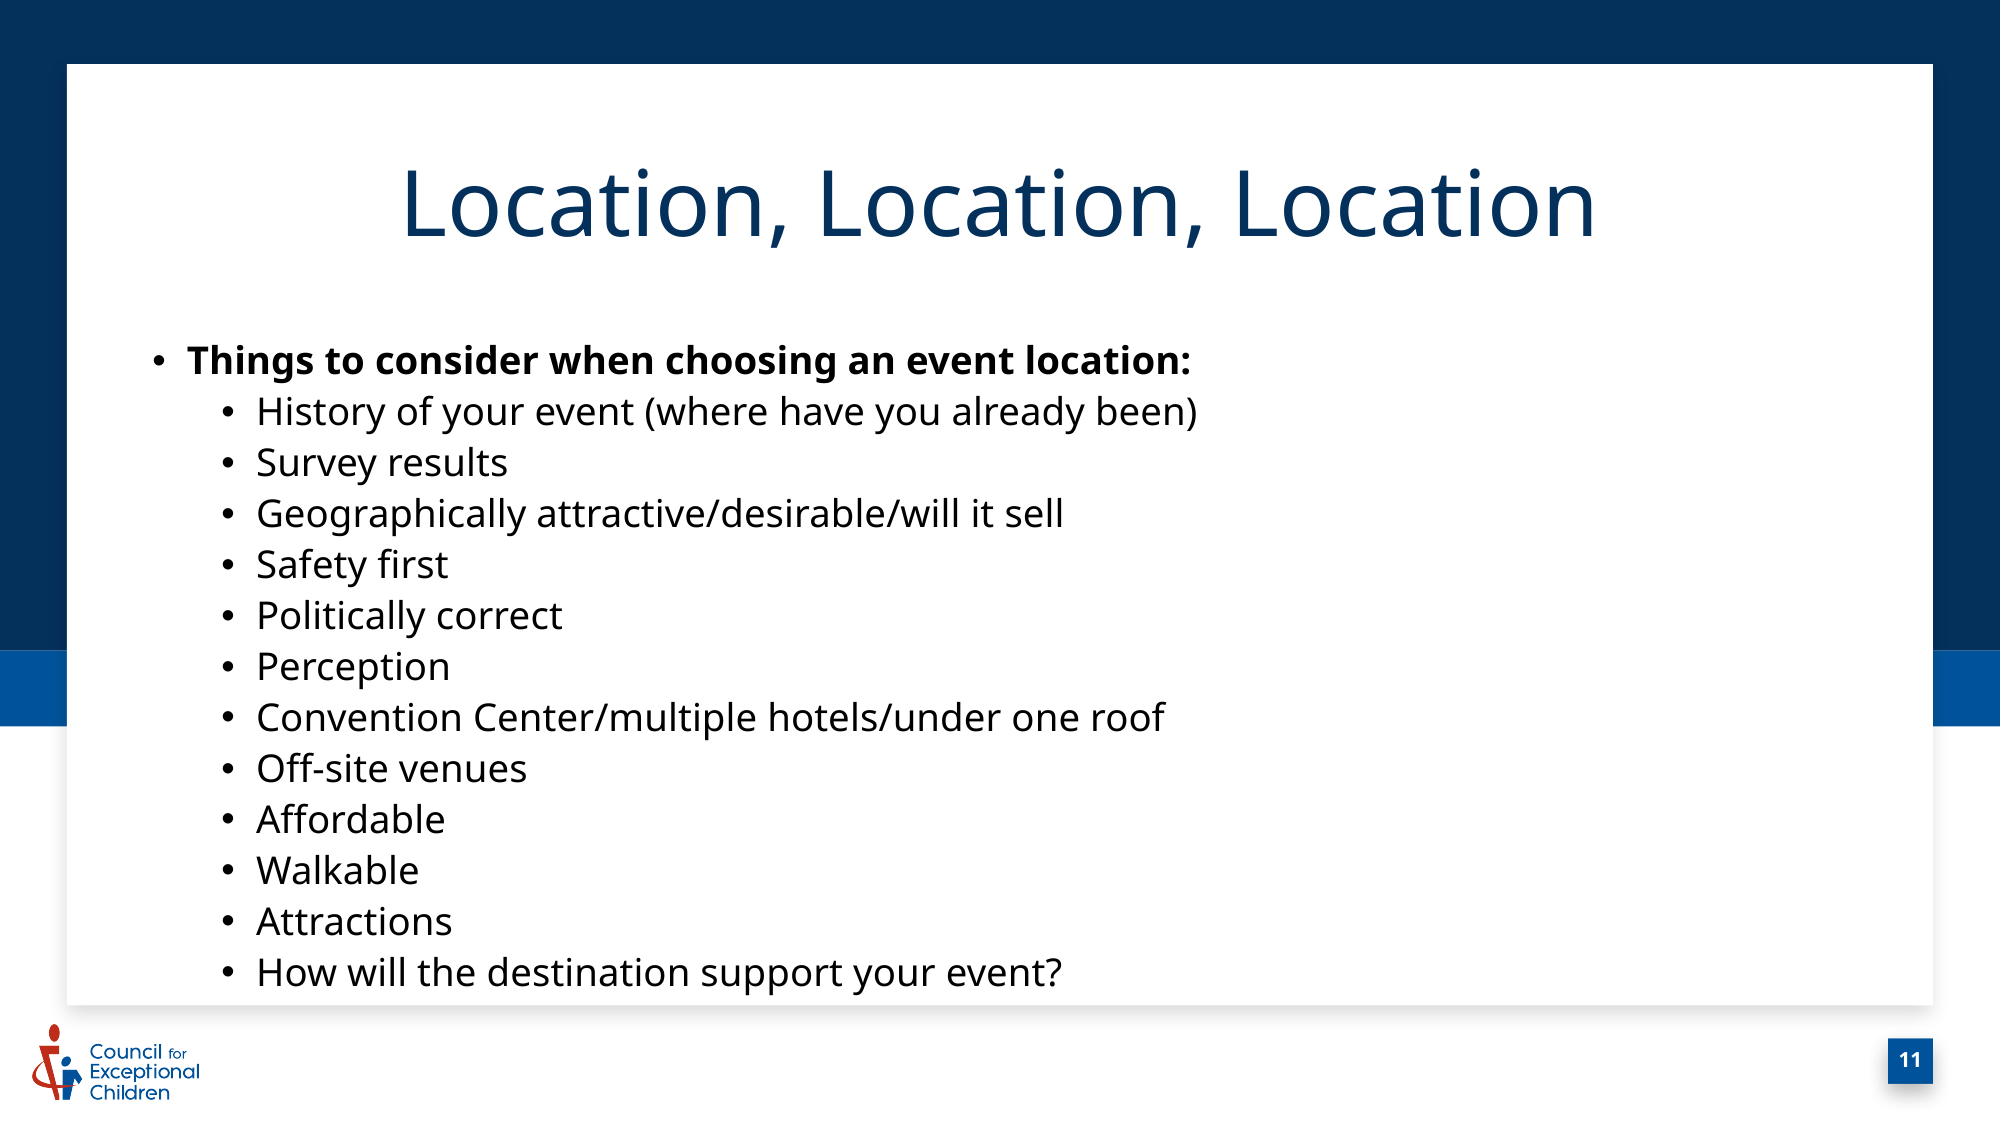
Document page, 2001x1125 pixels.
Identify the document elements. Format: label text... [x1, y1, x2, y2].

title Location, Location, Location [137, 97, 1863, 316]
list Things to consider when choosing an event location: History of your event (where have you already been) Survey results Geographically attractive/desirable/will it sell Safety first Politically correct Perception Convention Center/multiple hotels/under one roof Off-site venues Affordable Walkable Attractions How will the destination support your event? [137, 334, 1863, 1006]
picture [32, 1024, 199, 1100]
